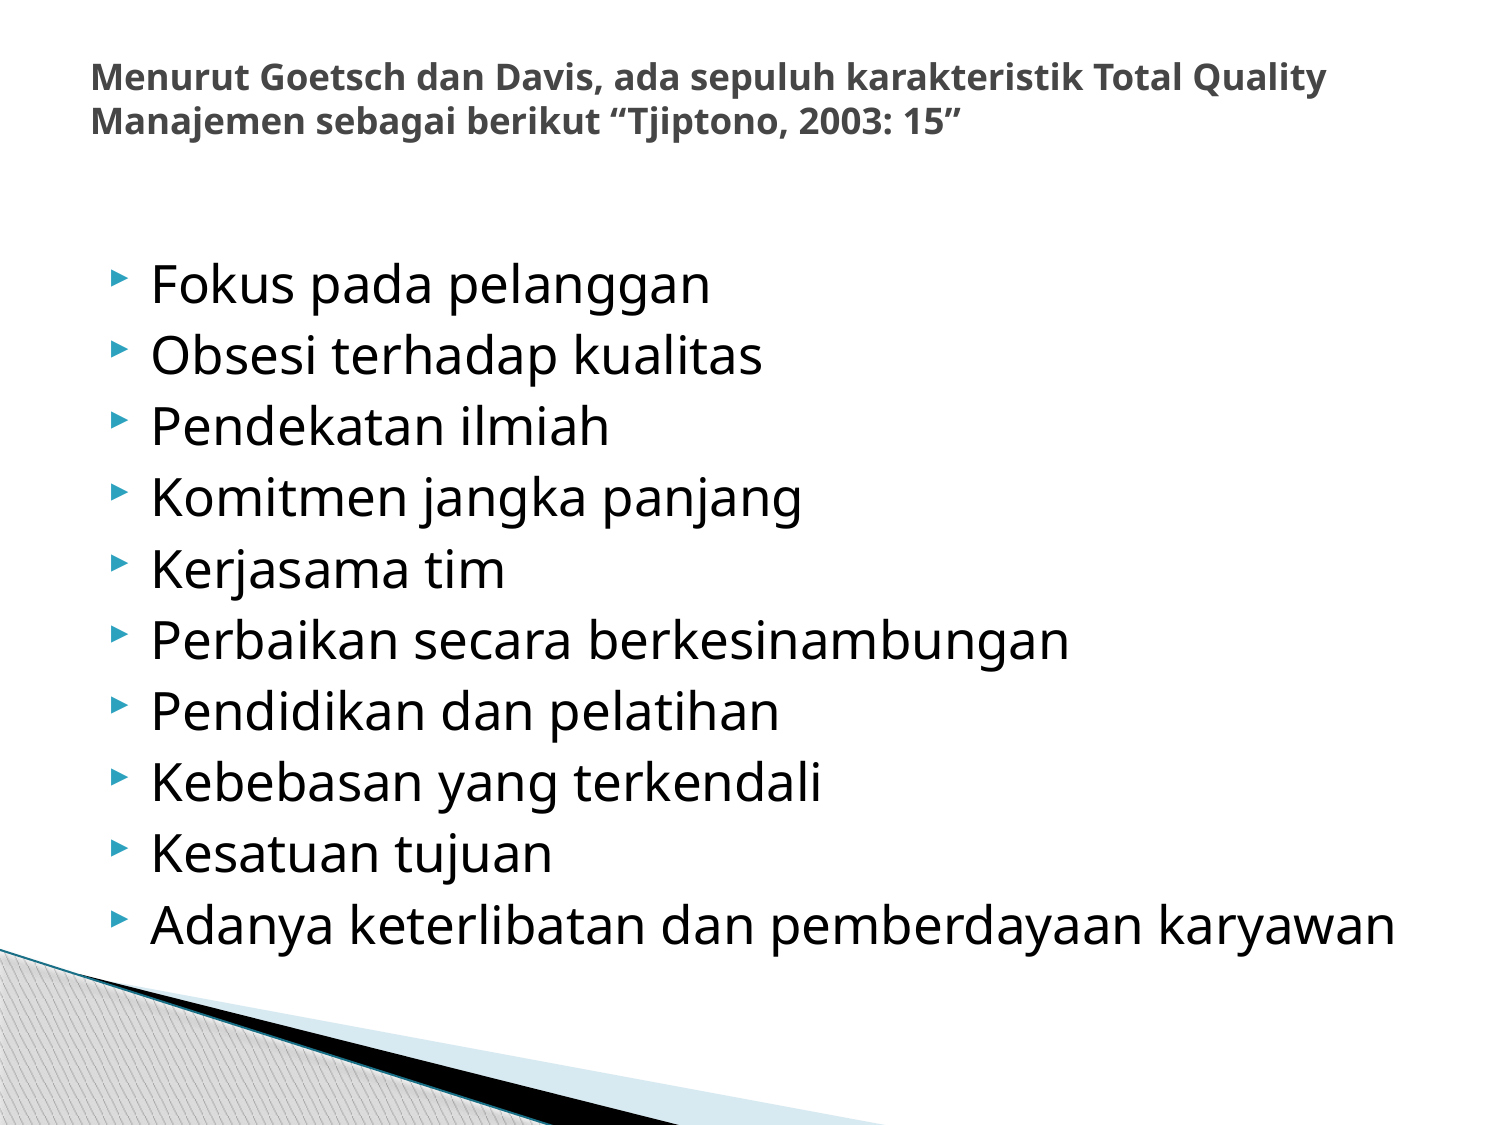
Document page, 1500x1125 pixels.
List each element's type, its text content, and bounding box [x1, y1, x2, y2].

title Menurut Goetsch dan Davis, ada sepuluh karakteristik Total Quality Manajemen sebagai berikut “Tjiptono, 2003: 15” [75, 45, 1425, 233]
list Fokus pada pelanggan Obsesi terhadap kualitas Pendekatan ilmiah Komitmen jangka panjang Kerjasama tim Perbaikan secara berkesinambungan Pendidikan dan pelatihan Kebebasan yang terkendali Kesatuan tujuan Adanya keterlibatan dan pemberdayaan karyawan [75, 243, 1425, 986]
